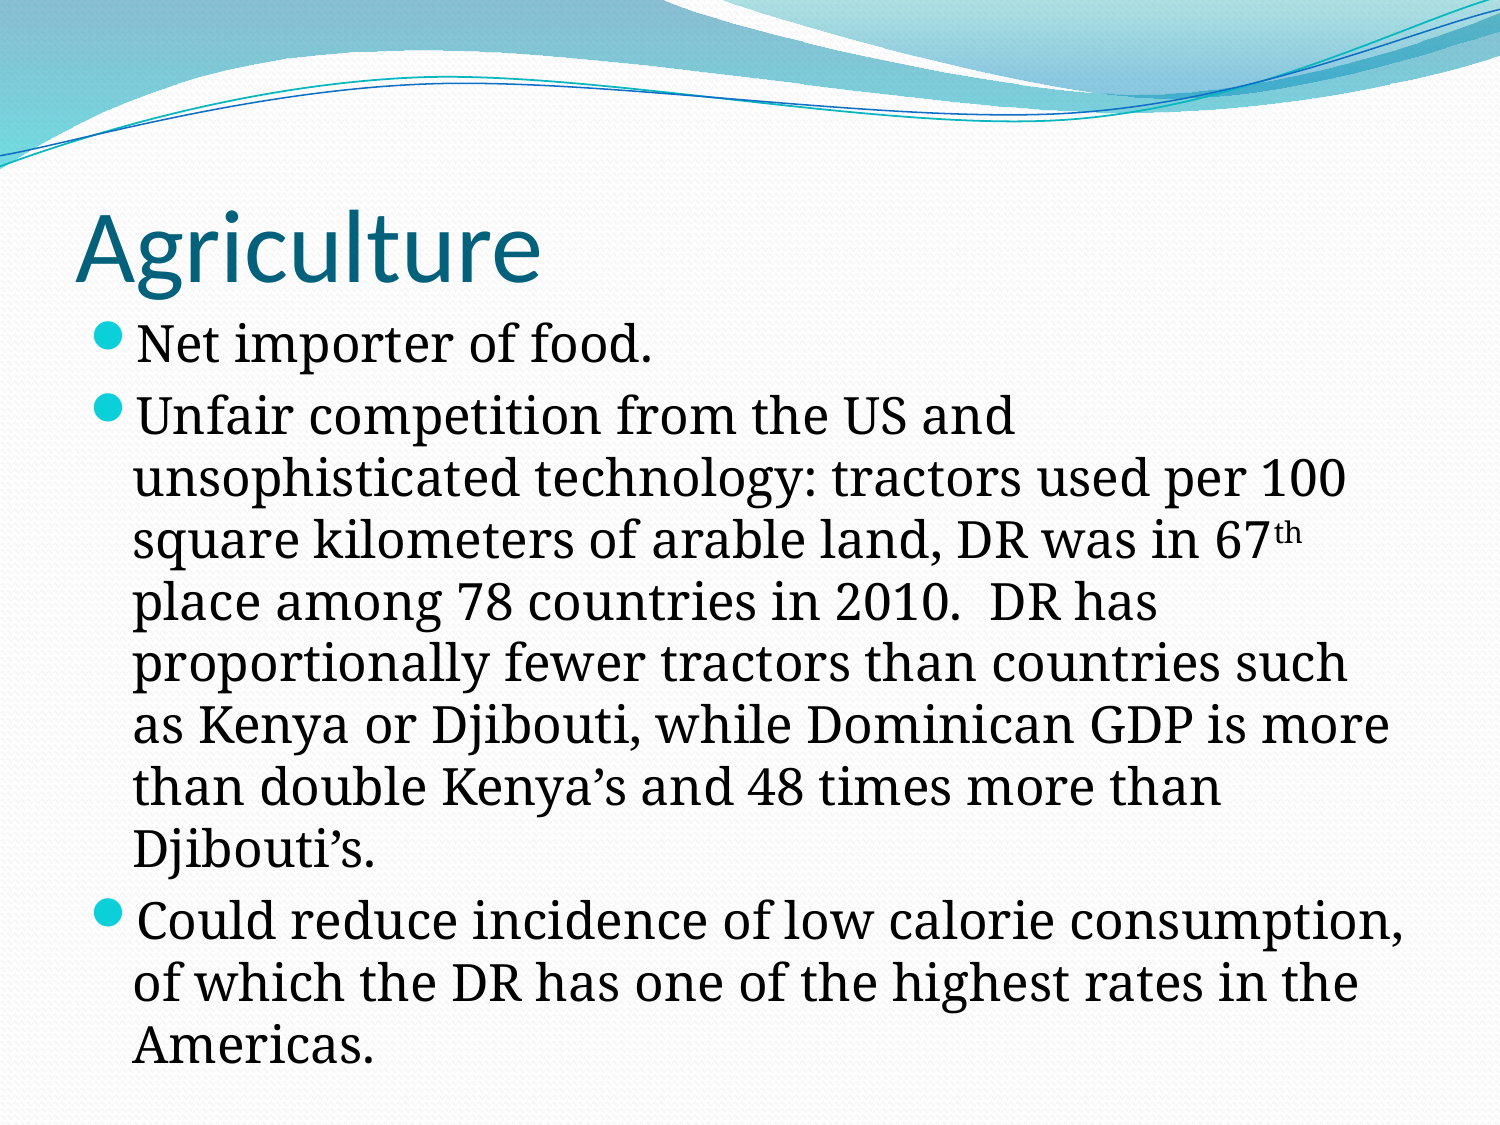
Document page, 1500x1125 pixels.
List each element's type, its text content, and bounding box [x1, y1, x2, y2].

list Net importer of food. Unfair competition from the US and unsophisticated technology: tractors used per 100 square kilometers of arable land, DR was in 67th place among 78 countries in 2010. DR has proportionally fewer tractors than countries such as Kenya or Djibouti, while Dominican GDP is more than double Kenya’s and 48 times more than Djibouti’s. Could reduce incidence of low calorie consumption, of which the DR has one of the highest rates in the Americas. [75, 87, 1425, 1088]
